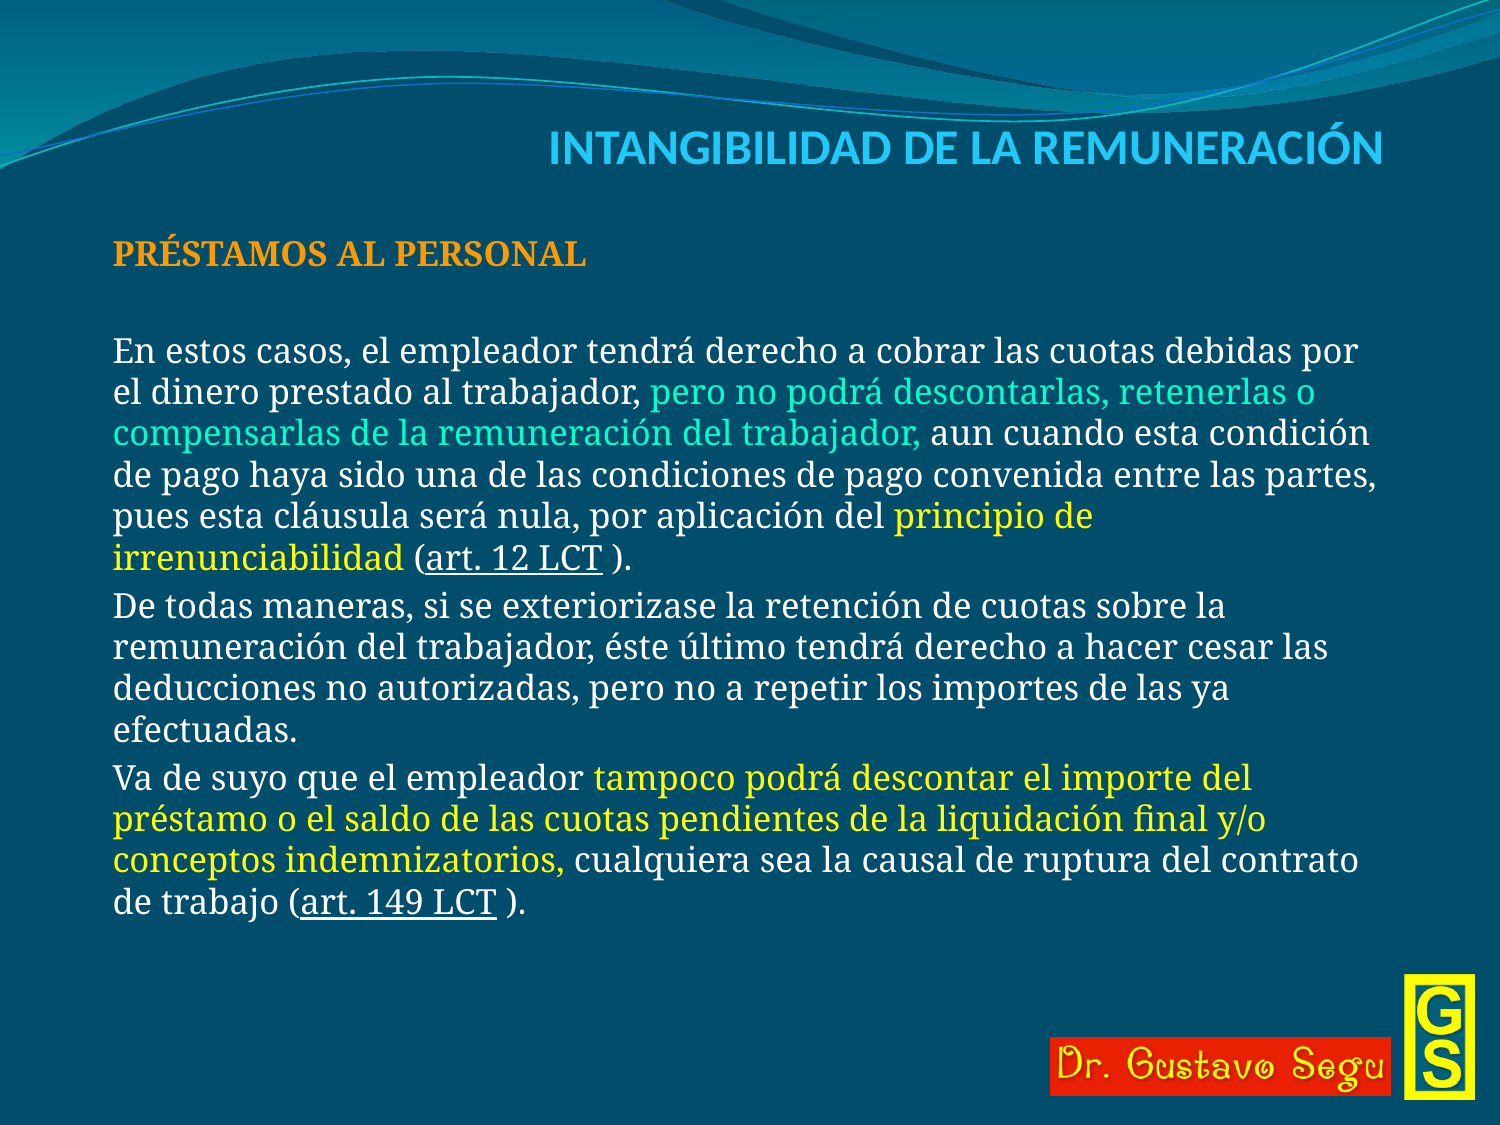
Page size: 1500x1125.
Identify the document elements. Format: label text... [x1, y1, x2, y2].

picture [1405, 975, 1474, 1099]
picture [1051, 1038, 1390, 1095]
title INTANGIBILIDAD DE LA REMUNERACIÓN [112, 62, 1388, 175]
subtitle PRÉSTAMOS AL PERSONAL En estos casos, el empleador tendrá derecho a cobrar las cuotas debidas por el dinero prestado al trabajador, pero no podrá descontarlas, retenerlas o compensarlas de la remuneración del trabajador, aun cuando esta condición de pago haya sido una de las condiciones de pago convenida entre las partes, pues esta cláusula será nula, por aplicación del principio de irrenunciabilidad (art. 12 LCT ). De todas maneras, si se exteriorizase la retención de cuotas sobre la remuneración del trabajador, éste último tendrá derecho a hacer cesar las deducciones no autorizadas, pero no a repetir los importes de las ya efectuadas. Va de suyo que el empleador tampoco podrá descontar el importe del préstamo o el saldo de las cuotas pendientes de la liquidación final y/o conceptos indemnizatorios, cualquiera sea la causal de ruptura del contrato de trabajo (art. 149 LCT ). [112, 224, 1388, 1025]
